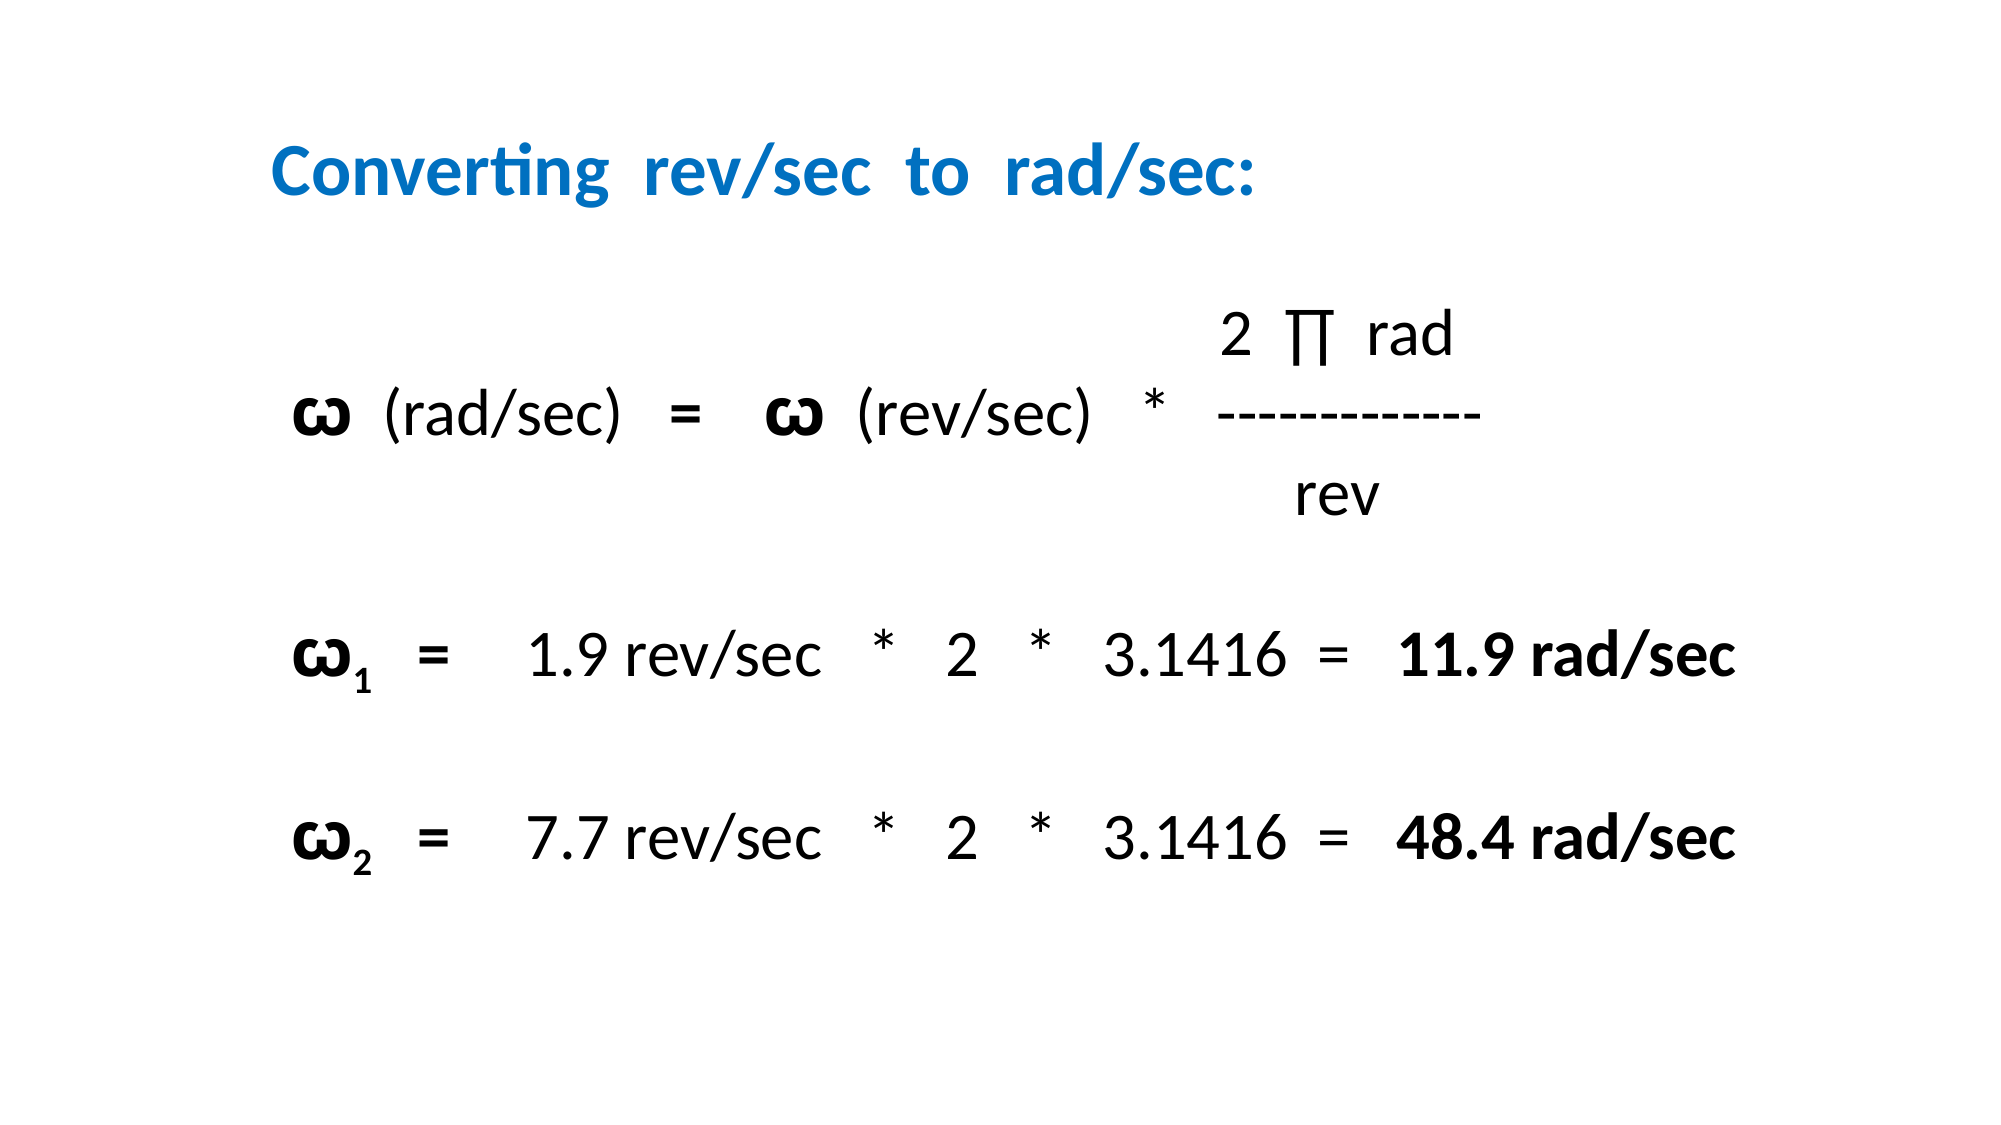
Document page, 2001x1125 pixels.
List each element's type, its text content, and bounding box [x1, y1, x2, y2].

text_box Converting rev/sec to rad/sec: [256, 112, 1744, 218]
text_box ꙍ1 = 1.9 rev/sec * 2 * 3.1416 = 11.9 rad/sec [274, 602, 1805, 789]
text_box 2 ∏ rad ꙍ (rad/sec) = ꙍ (rev/sec) * ------------- rev [275, 281, 1612, 536]
text_box ꙍ2 = 7.7 rev/sec * 2 * 3.1416 = 48.4 rad/sec [275, 785, 1825, 891]
